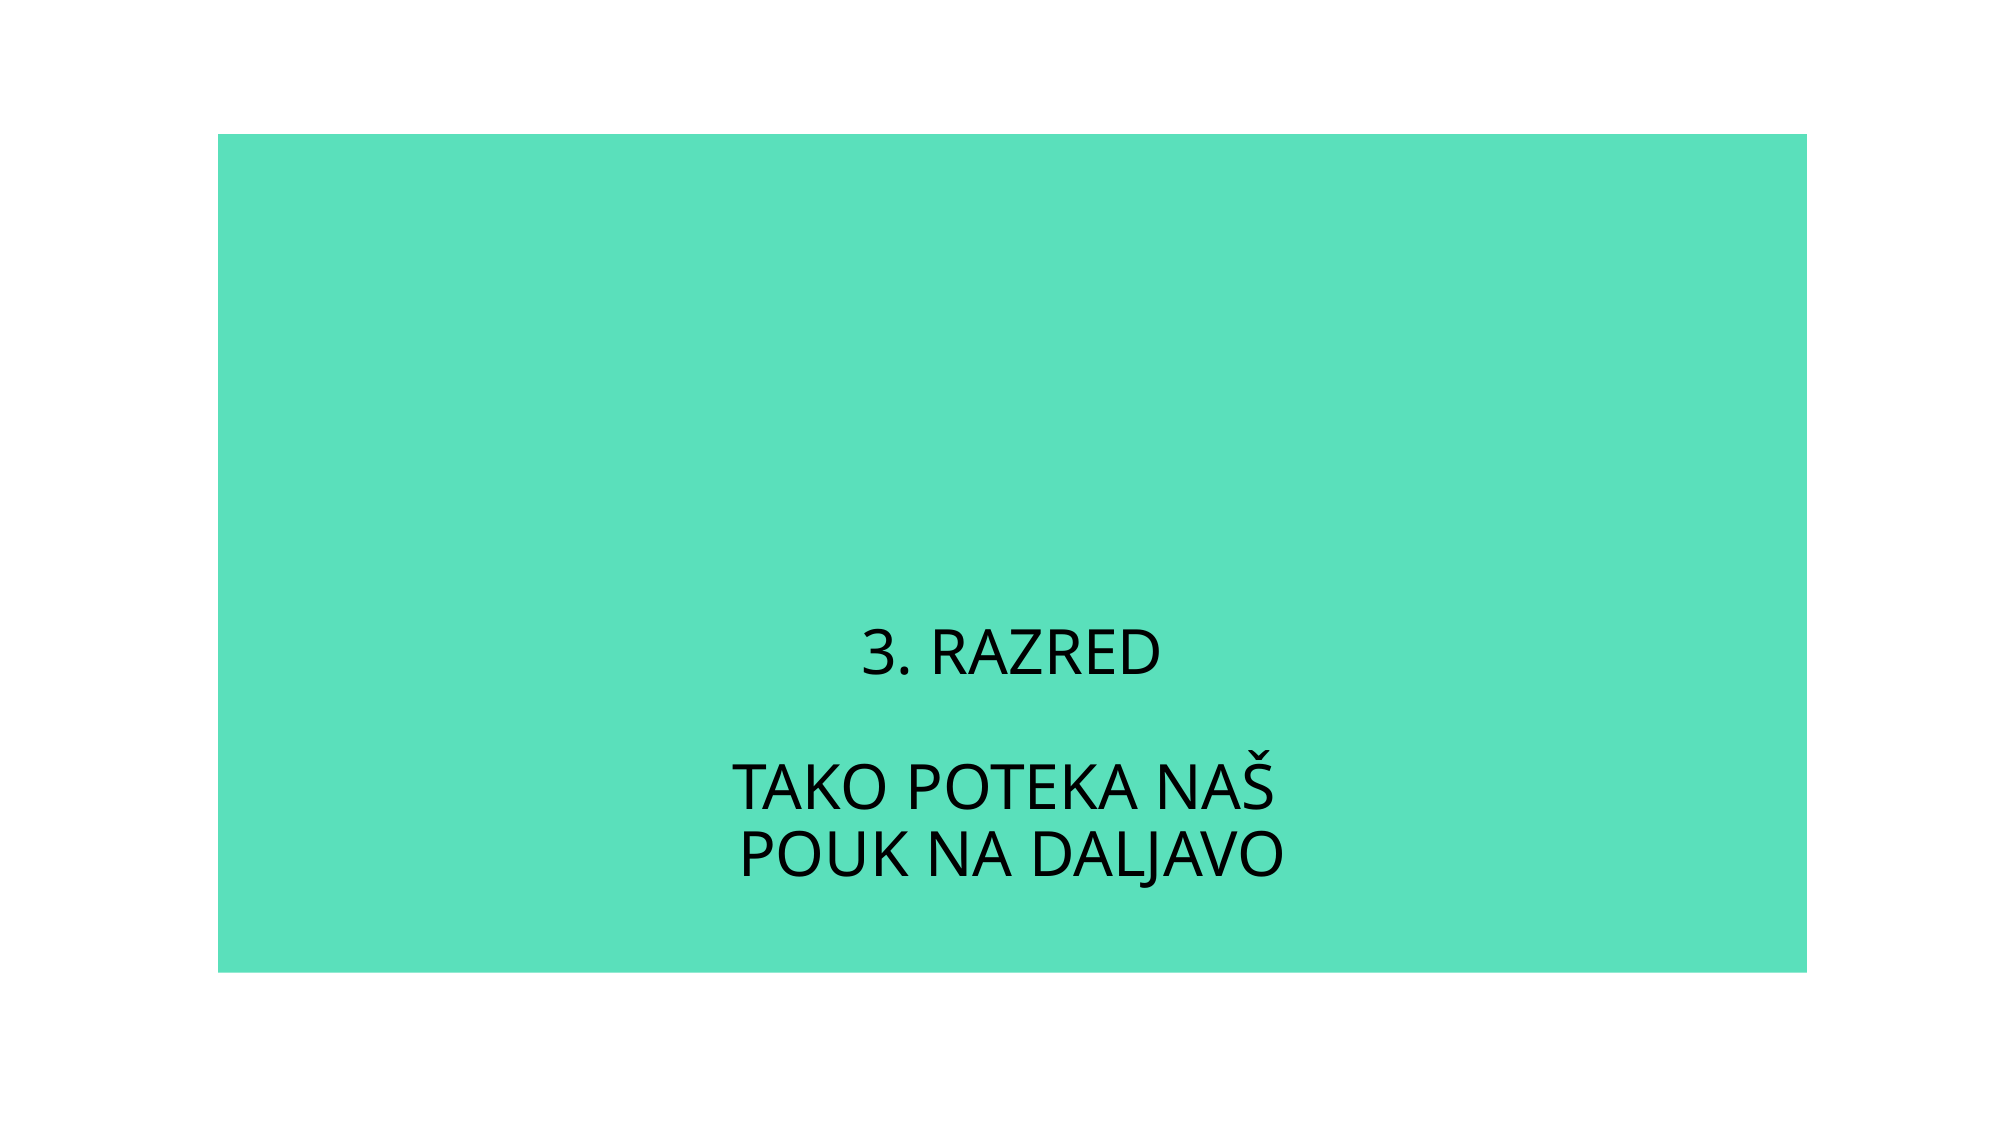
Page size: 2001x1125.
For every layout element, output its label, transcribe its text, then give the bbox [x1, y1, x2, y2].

title 3. RAZRED TAKO POTEKA NAŠ POUK NA DALJAVO [218, 134, 1807, 973]
